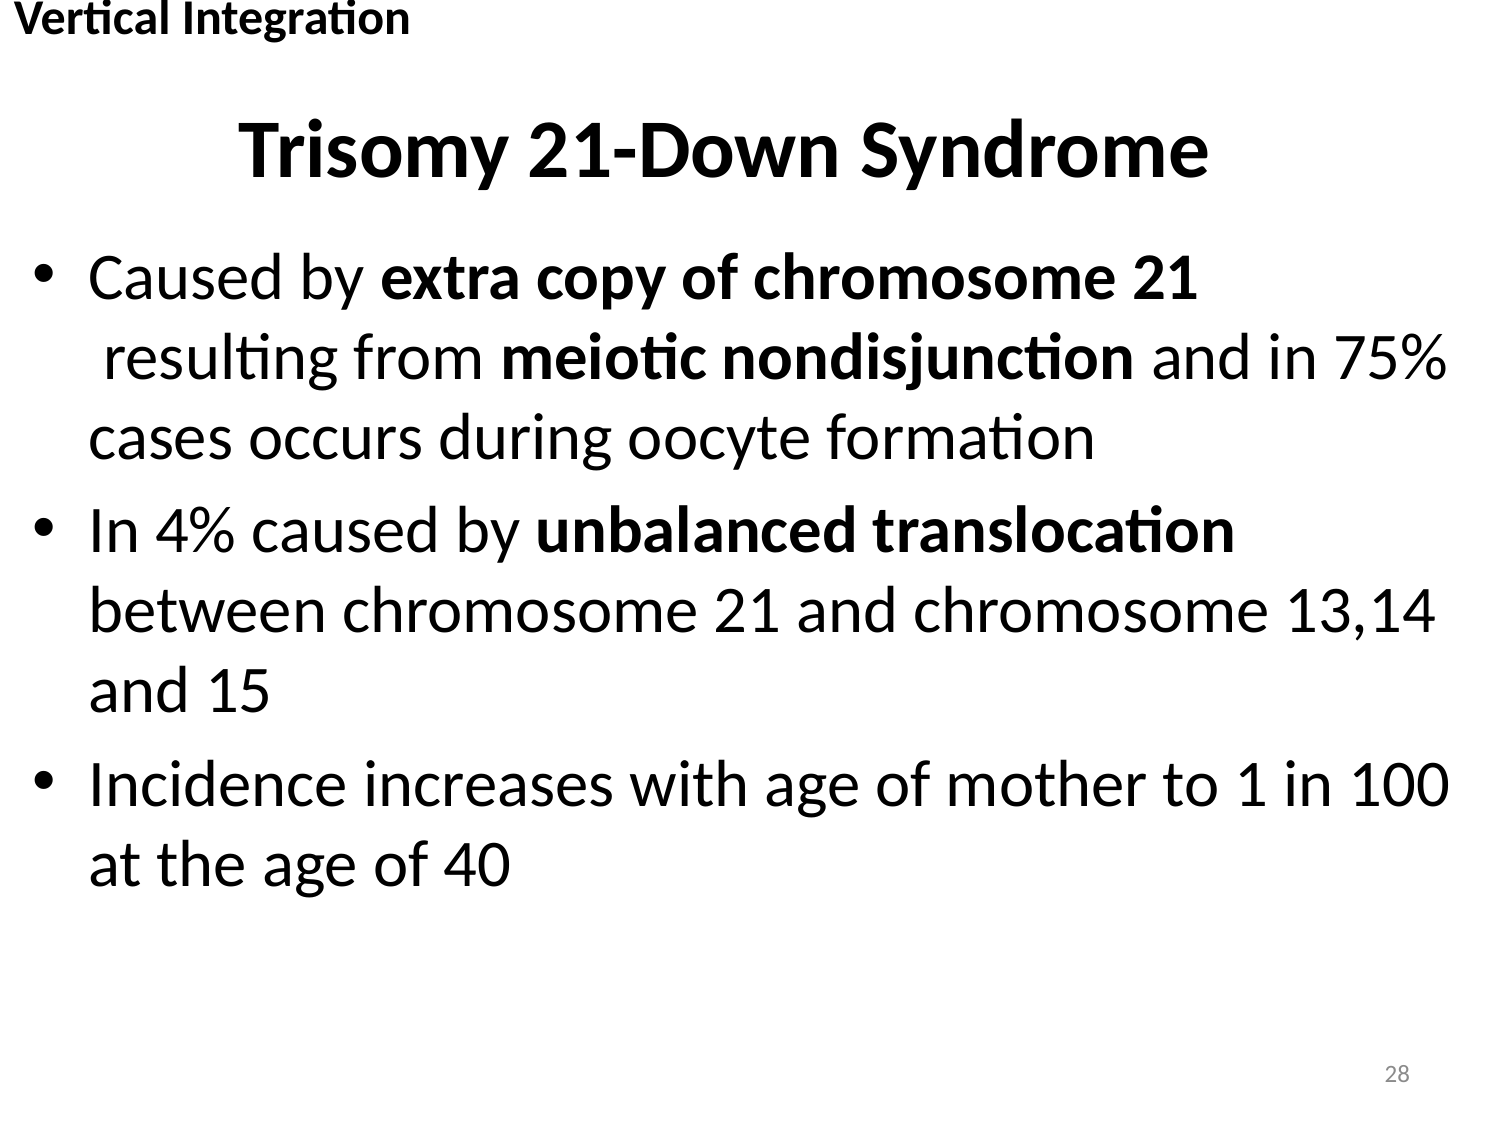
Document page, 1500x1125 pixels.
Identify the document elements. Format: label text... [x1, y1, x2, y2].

list Caused by extra copy of chromosome 21 resulting from meiotic nondisjunction and in 75% cases occurs during oocyte formation In 4% caused by unbalanced translocation between chromosome 21 and chromosome 13,14 and 15 Incidence increases with age of mother to 1 in 100 at the age of 40 [17, 224, 1500, 1125]
title Trisomy 21-Down Syndrome [50, 50, 1400, 224]
slide_number 28 [1074, 1042, 1425, 1103]
text_box Vertical Integration [0, 0, 440, 91]
